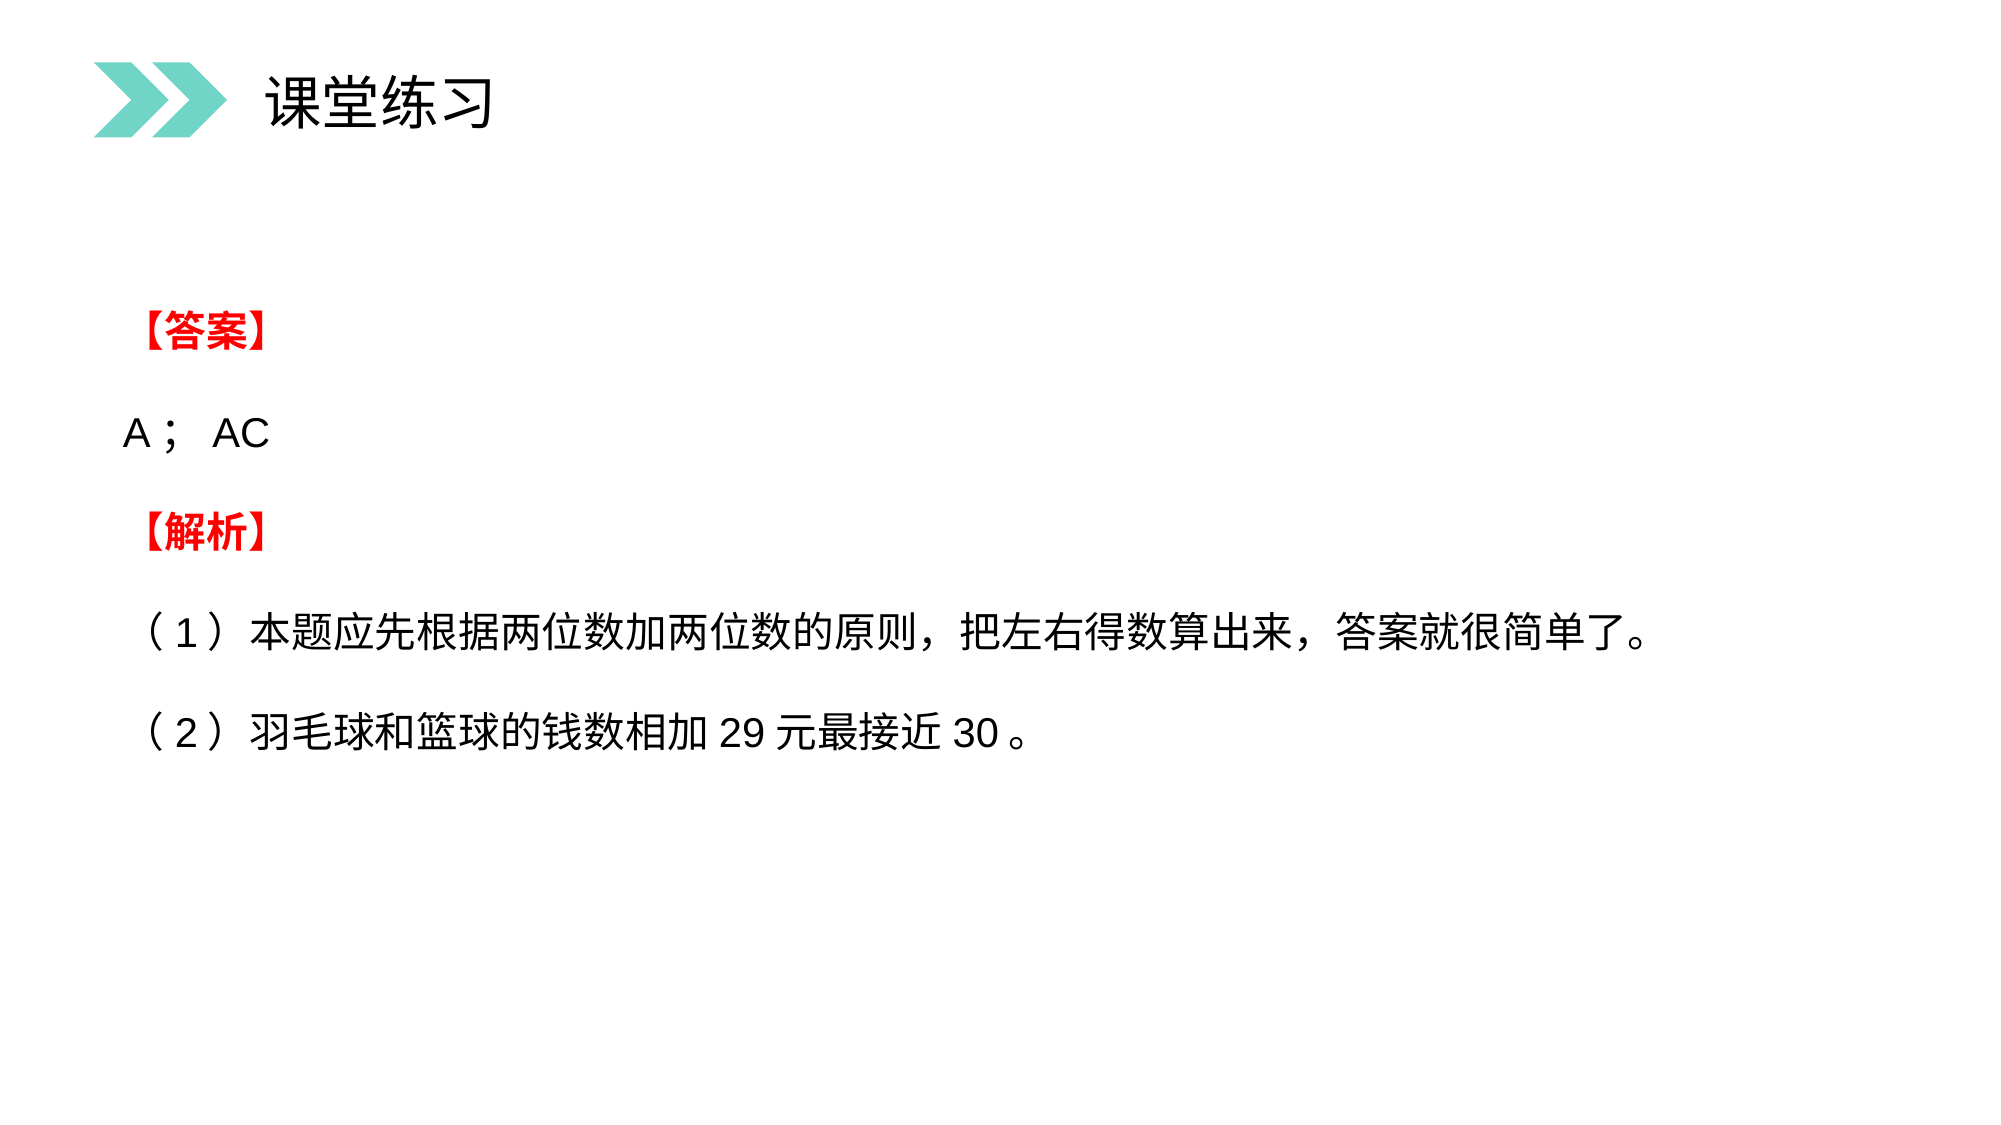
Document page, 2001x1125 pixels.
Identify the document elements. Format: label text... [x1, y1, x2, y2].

text_box 【答案】 A；AC 【解析】 （1）本题应先根据两位数加两位数的原则，把左右得数算出来，答案就很简单了。 （2）羽毛球和篮球的钱数相加29元最接近30。 [108, 247, 2000, 863]
text_box 课堂练习 [248, 66, 1088, 137]
